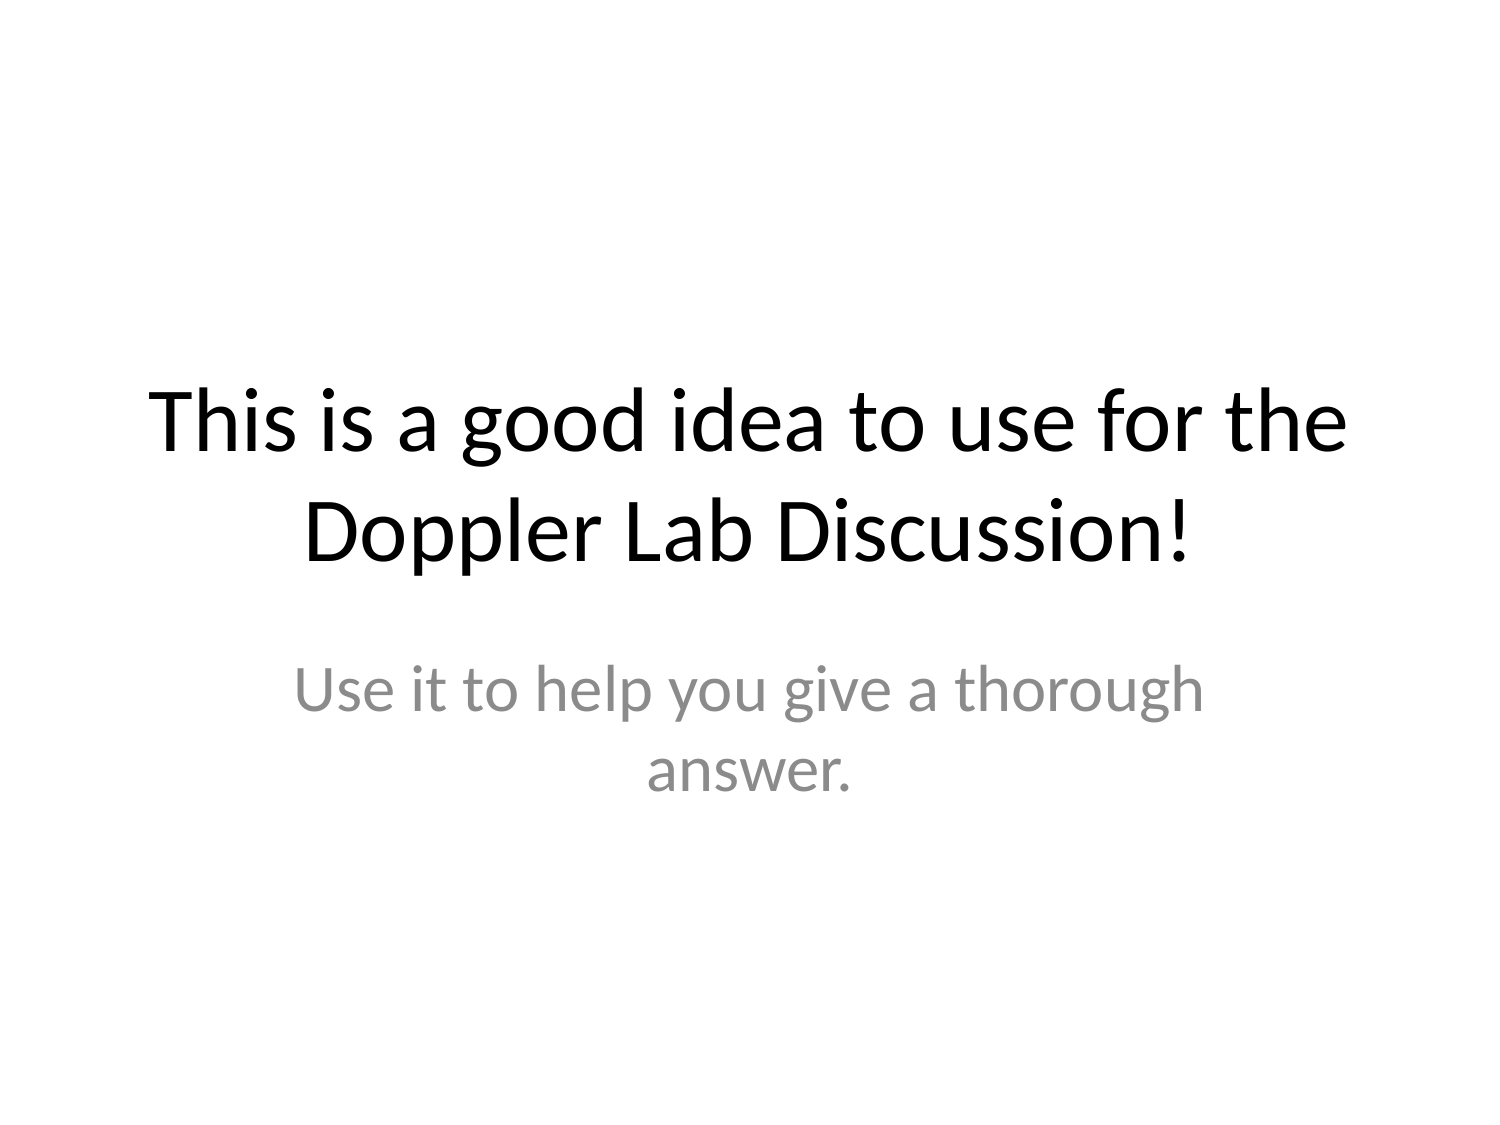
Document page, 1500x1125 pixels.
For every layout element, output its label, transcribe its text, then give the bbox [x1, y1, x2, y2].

subtitle Use it to help you give a thorough answer. [225, 637, 1275, 925]
title This is a good idea to use for the Doppler Lab Discussion! [112, 349, 1388, 591]
